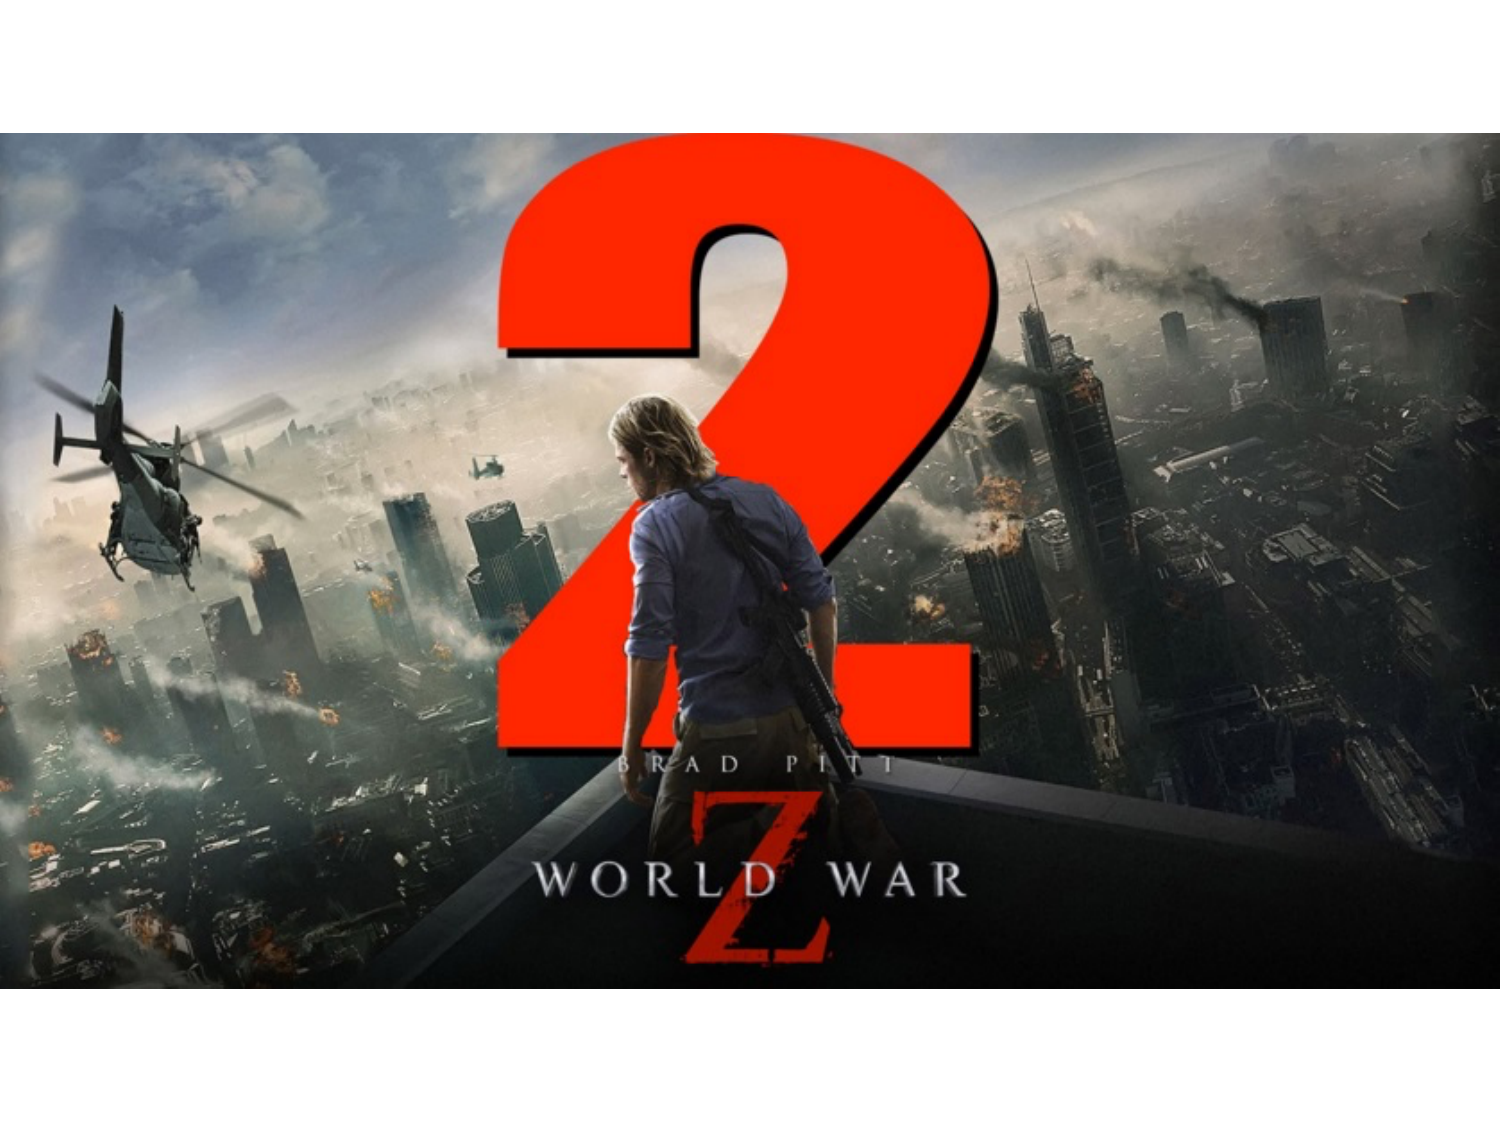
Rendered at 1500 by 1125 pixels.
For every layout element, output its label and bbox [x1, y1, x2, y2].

picture [0, 133, 1500, 990]
